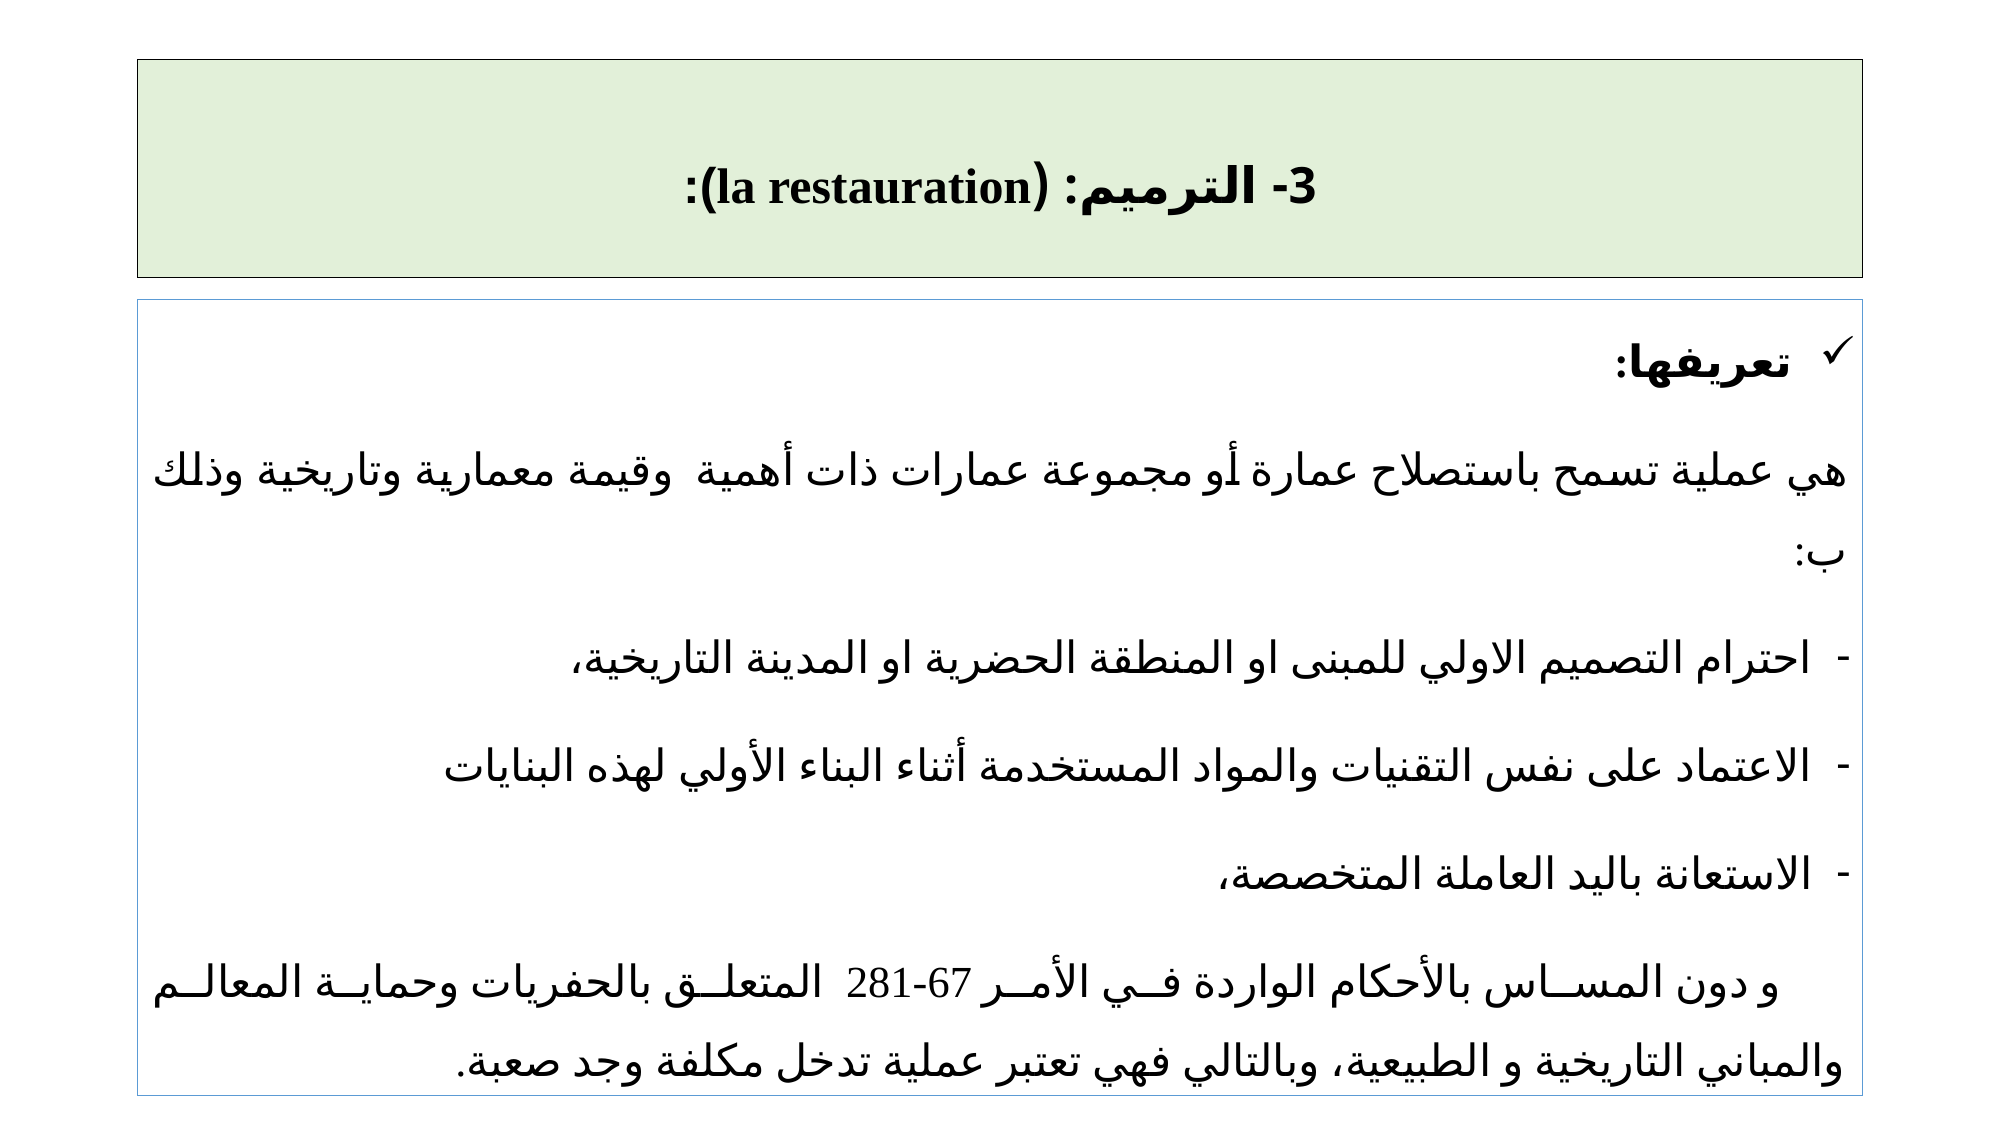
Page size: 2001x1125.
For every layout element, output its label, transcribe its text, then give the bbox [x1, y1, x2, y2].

title 3- الترميم: (la restauration): [137, 59, 1863, 278]
list تعريفها: هي عملية تسمح باستصلاح عمارة أو مجموعة عمارات ذات أهمية وقيمة معمارية وتاريخية وذلك ب: احترام التصميم الاولي للمبنى او المنطقة الحضرية او المدينة التاريخية، الاعتماد على نفس التقنيات والمواد المستخدمة أثناء البناء الأولي لهذه البنايات الاستعانة باليد العاملة المتخصصة، و دون المساس بالأحكام الواردة في الأمر 67-281 المتعلق بالحفريات وحماية المعالم والمباني التاريخية و الطبيعية، وبالتالي فهي تعتبر عملية تدخل مكلفة وجد صعبة. [137, 299, 1863, 1096]
